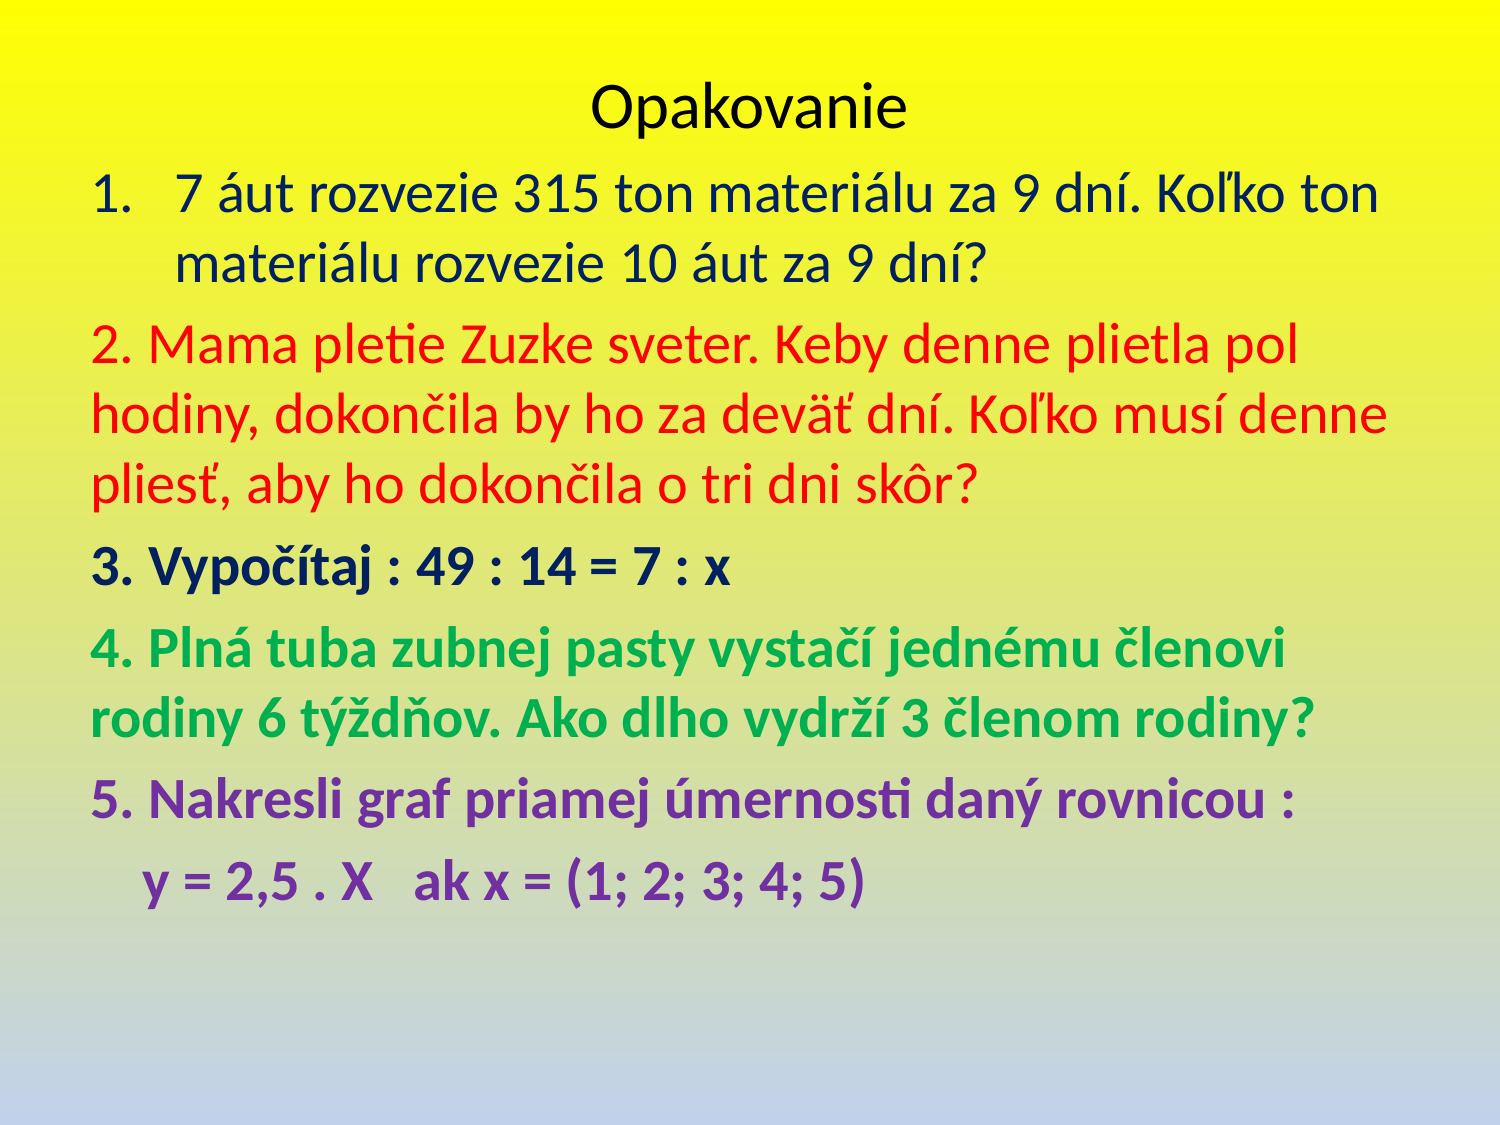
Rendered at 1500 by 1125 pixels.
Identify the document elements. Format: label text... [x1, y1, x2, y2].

list Opakovanie 7 áut rozvezie 315 ton materiálu za 9 dní. Koľko ton materiálu rozvezie 10 áut za 9 dní? 2. Mama pletie Zuzke sveter. Keby denne plietla pol hodiny, dokončila by ho za deväť dní. Koľko musí denne pliesť, aby ho dokončila o tri dni skôr? 3. Vypočítaj : 49 : 14 = 7 : x 4. Plná tuba zubnej pasty vystačí jednému členovi rodiny 6 týždňov. Ako dlho vydrží 3 členom rodiny? 5. Nakresli graf priamej úmernosti daný rovnicou : y = 2,5 . X ak x = (1; 2; 3; 4; 5) [75, 54, 1425, 1005]
